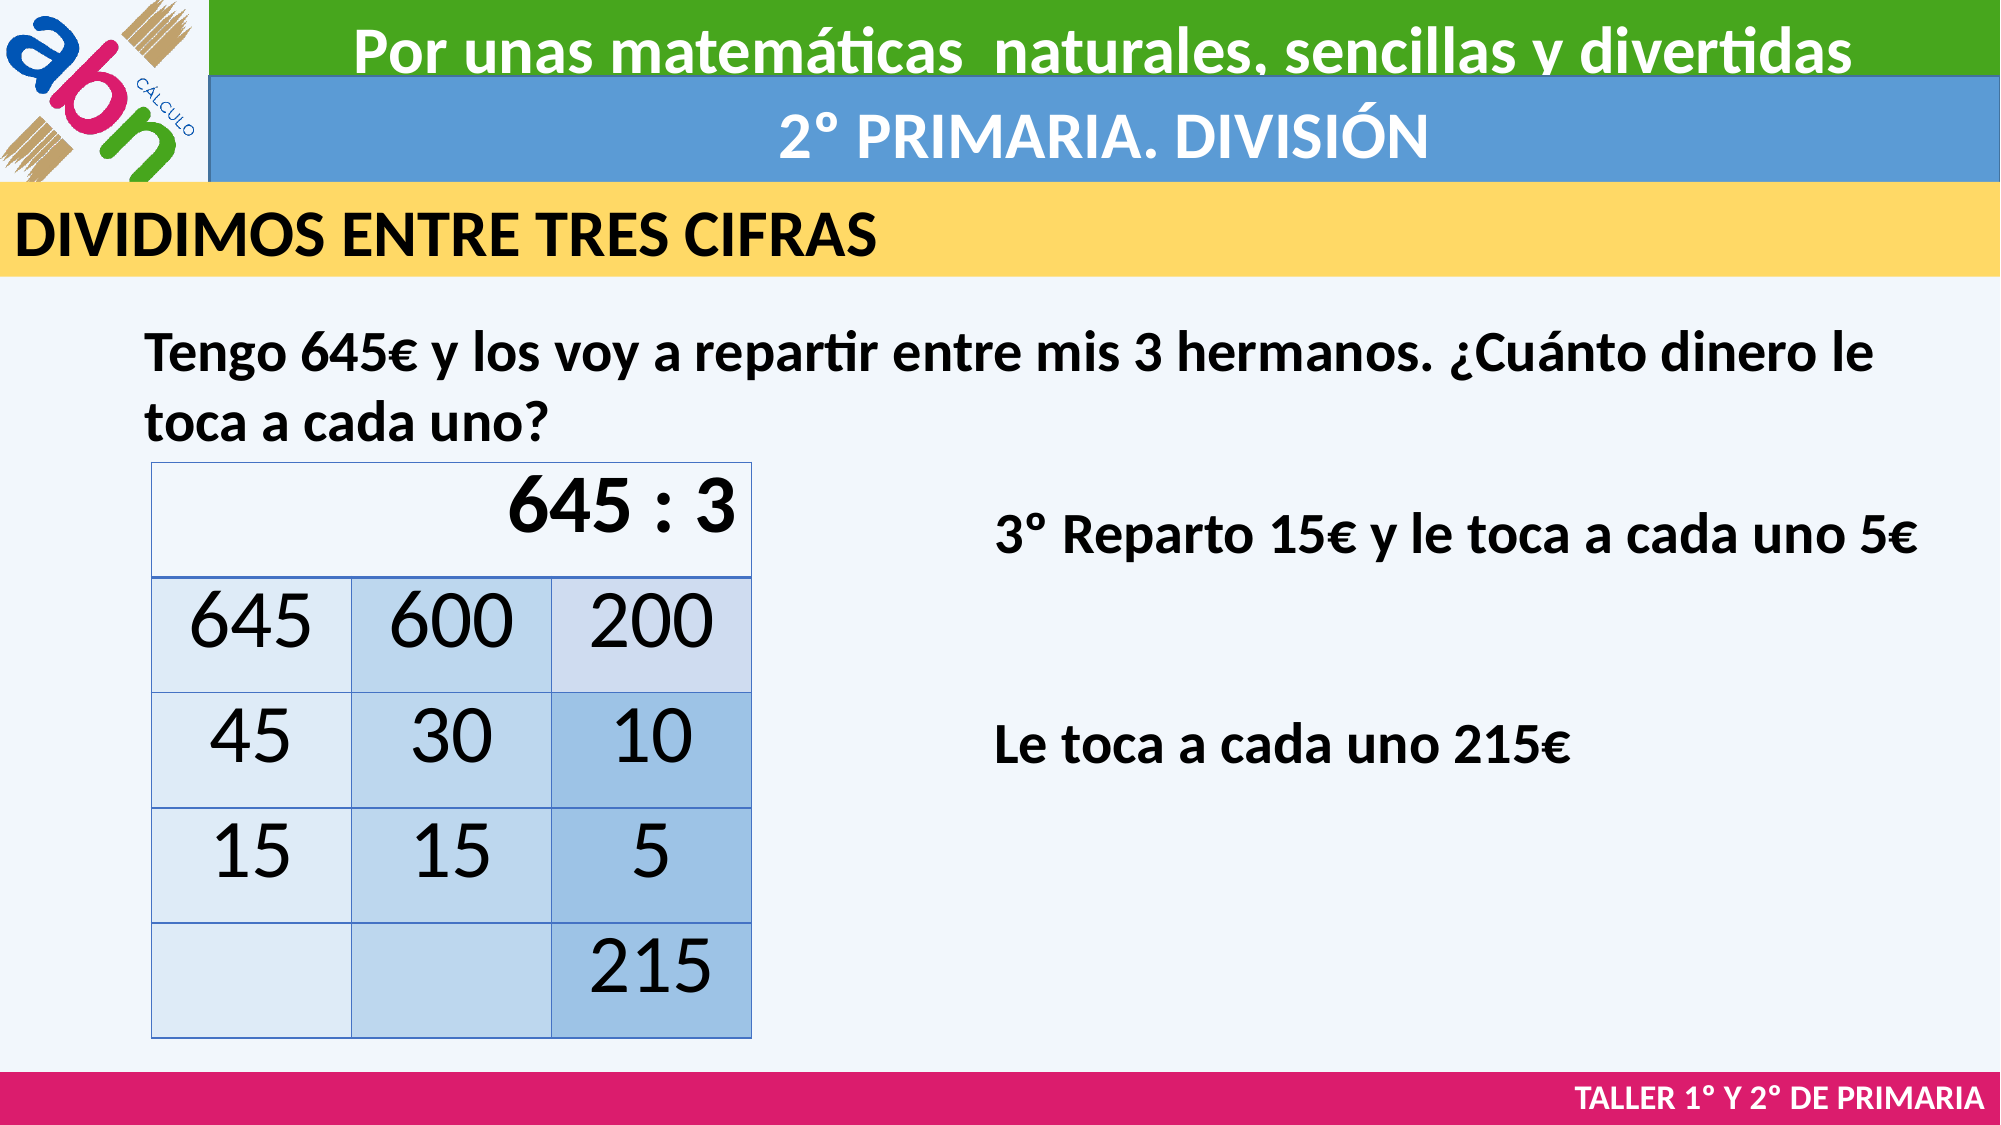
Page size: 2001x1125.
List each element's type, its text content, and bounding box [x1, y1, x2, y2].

table_cell 200 [552, 579, 751, 692]
text_box TALLER 1º Y 2º DE PRIMARIA [0, 1072, 2000, 1125]
table_cell 15 [152, 809, 351, 922]
text_box 2º PRIMARIA. DIVISIÓN [208, 75, 2000, 181]
text_box DIVIDIMOS ENTRE TRES CIFRAS [0, 181, 2000, 277]
table_cell 215 [552, 924, 751, 1037]
table_cell 10 [552, 693, 751, 807]
picture [0, 0, 194, 189]
table_header 645 : 3 [152, 463, 751, 576]
table_cell 30 [352, 693, 551, 807]
table_cell [352, 924, 551, 1037]
text_box Tengo 645€ y los voy a repartir entre mis 3 hermanos. ¿Cuánto dinero le toca a cada uno? [130, 305, 1937, 461]
table_cell 45 [152, 693, 351, 807]
table_cell 15 [352, 809, 551, 922]
text_box 3º Reparto 15€ y le toca a cada uno 5€ Le toca a cada uno 215€ [979, 487, 1937, 783]
text_box Por unas matemáticas naturales, sencillas y divertidas [209, 0, 2000, 75]
table_cell 600 [352, 579, 551, 692]
table_cell 5 [552, 809, 751, 922]
table_cell [152, 924, 351, 1037]
table_cell 645 [152, 579, 351, 692]
